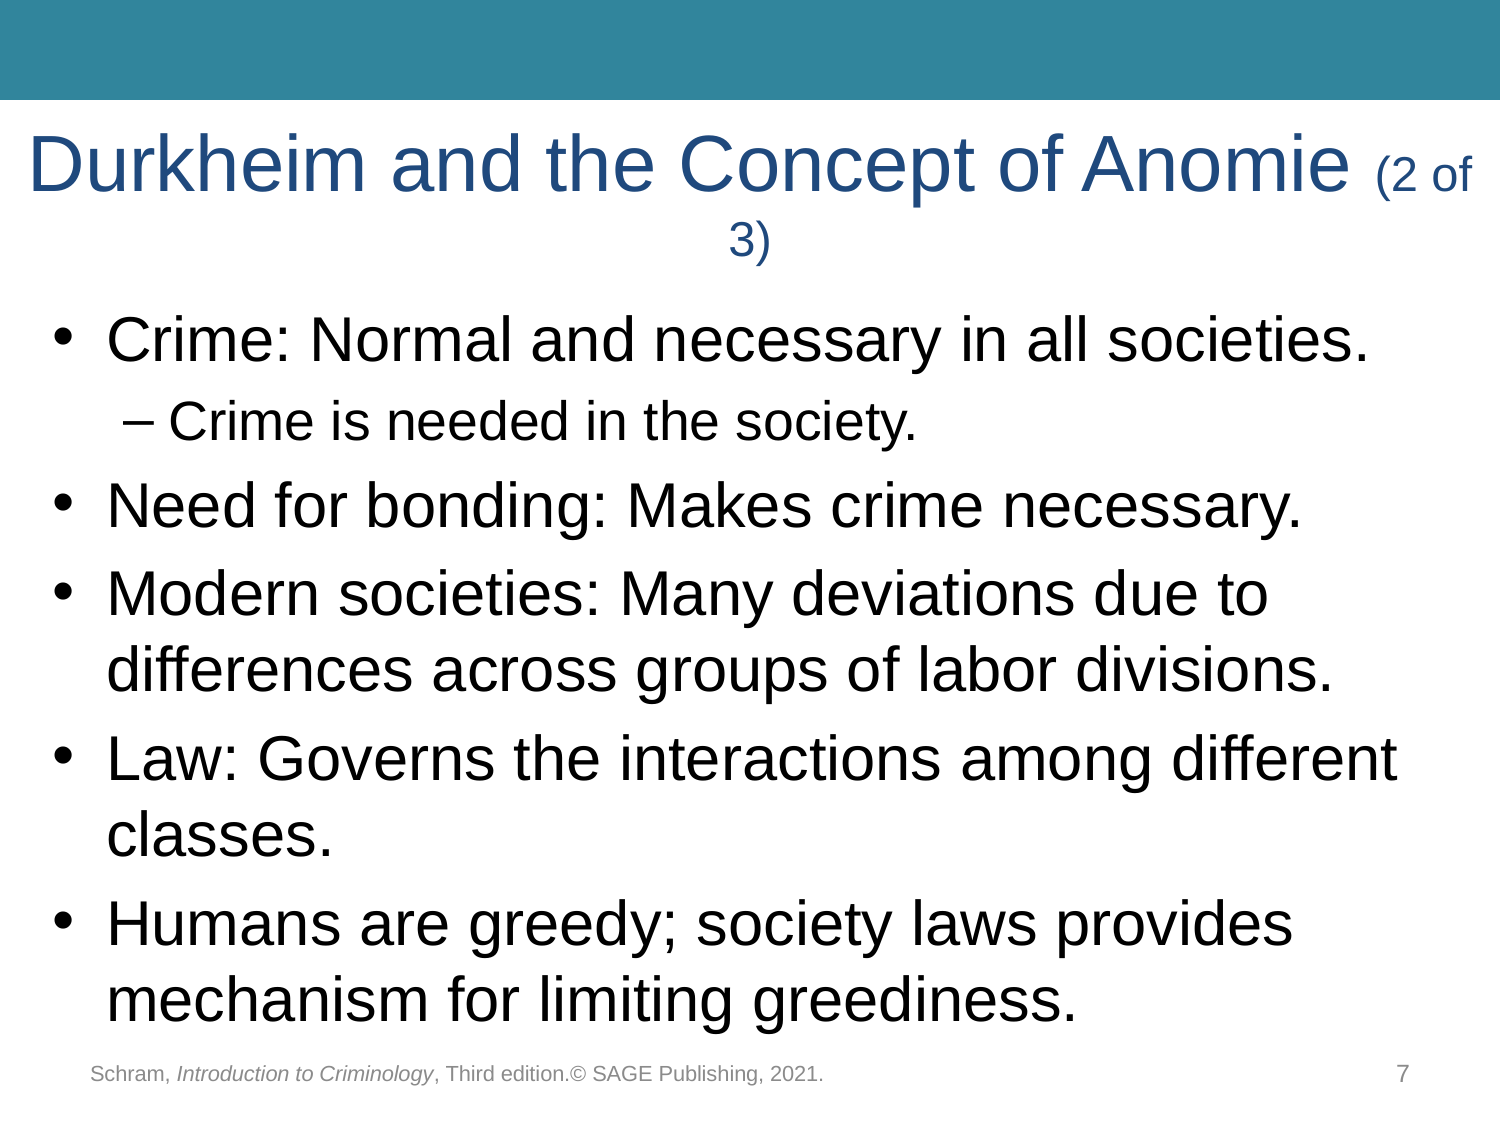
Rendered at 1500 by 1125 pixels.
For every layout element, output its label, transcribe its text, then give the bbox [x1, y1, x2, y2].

title Durkheim and the Concept of Anomie (2 of 3) [12, 102, 1488, 275]
slide_number 7 [1350, 1042, 1425, 1103]
list Crime: Normal and necessary in all societies. Crime is needed in the society. Need for bonding: Makes crime necessary. Modern societies: Many deviations due to differences across groups of labor divisions. Law: Governs the interactions among different classes. Humans are greedy; society laws provides mechanism for limiting greediness. [37, 290, 1475, 1043]
footer Schram, Introduction to Criminology, Third edition.© SAGE Publishing, 2021. [75, 1042, 1313, 1103]
